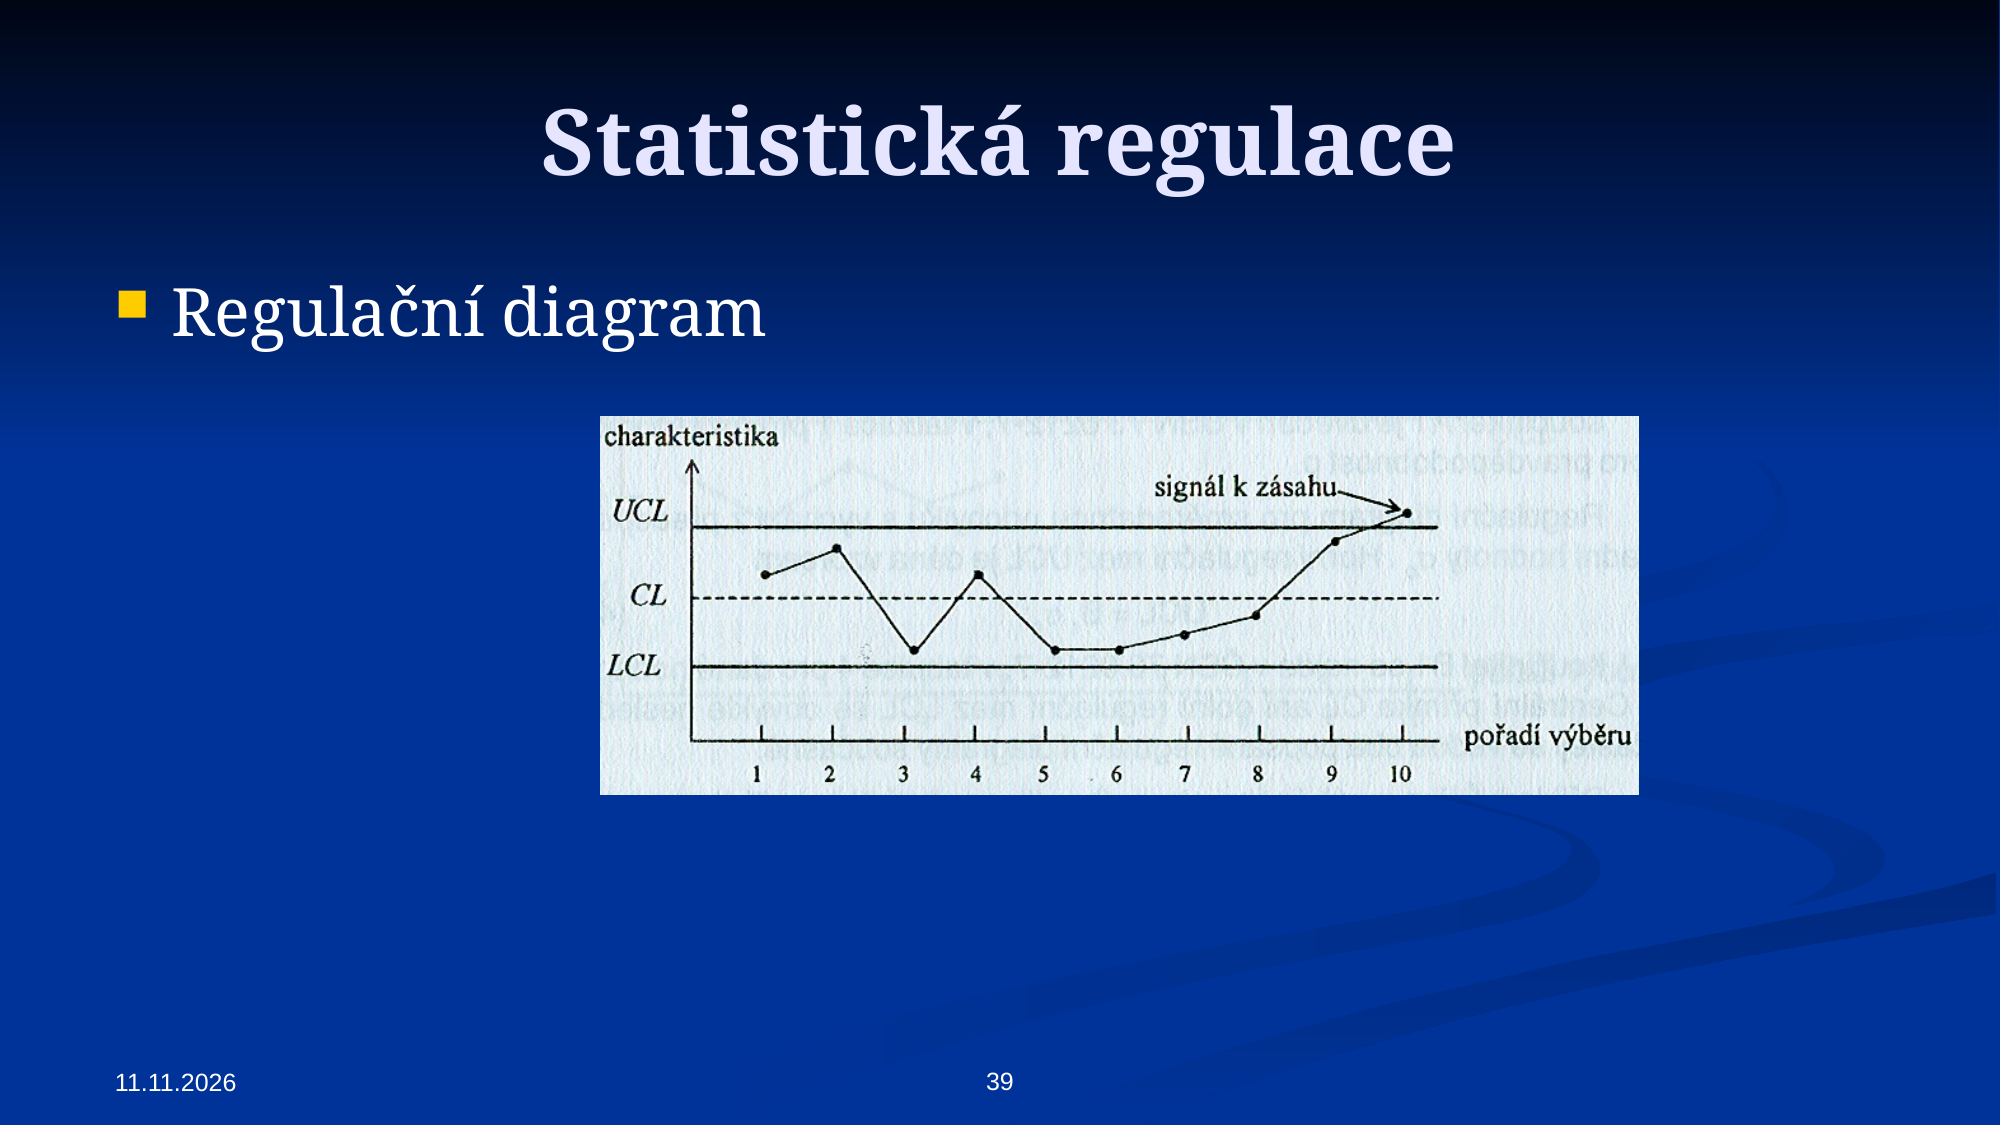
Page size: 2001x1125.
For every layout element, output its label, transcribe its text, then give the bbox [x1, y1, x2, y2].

slide_number 39 [762, 1024, 1238, 1104]
list Regulační diagram [99, 262, 1901, 1006]
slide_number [99, 1025, 567, 1104]
title Statistická regulace [99, 44, 1901, 233]
picture [599, 416, 1639, 795]
